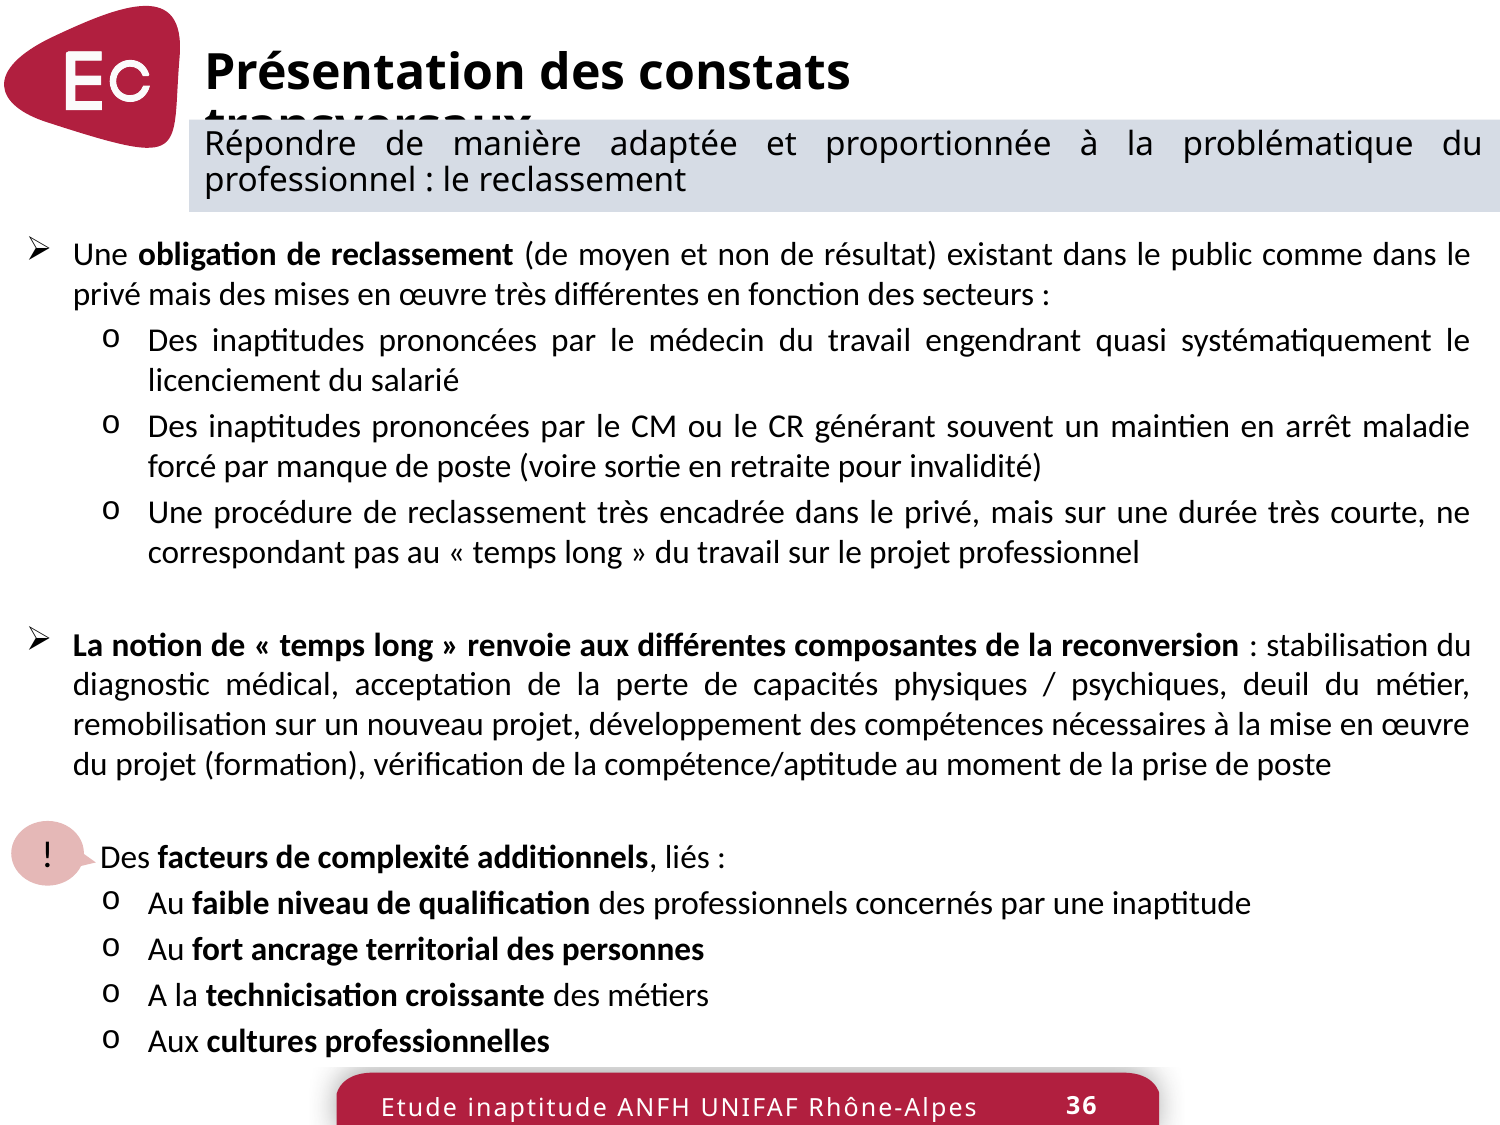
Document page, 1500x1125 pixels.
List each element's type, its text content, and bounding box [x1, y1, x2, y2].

slide_number 36 [1023, 1076, 1112, 1125]
text_box Une obligation de reclassement (de moyen et non de résultat) existant dans le public comme dans le privé mais des mises en œuvre très différentes en fonction des secteurs : Des inaptitudes prononcées par le médecin du travail engendrant quasi systématiquement le licenciement du salarié Des inaptitudes prononcées par le CM ou le CR générant souvent un maintien en arrêt maladie forcé par manque de poste (voire sortie en retraite pour invalidité) Une procédure de reclassement très encadrée dans le privé, mais sur une durée très courte, ne correspondant pas au « temps long » du travail sur le projet professionnel La notion de « temps long » renvoie aux différentes composantes de la reconversion : stabilisation du diagnostic médical, acceptation de la perte de capacités physiques / psychiques, deuil du métier, remobilisation sur un nouveau projet, développement des compétences nécessaires à la mise en œuvre du projet (formation), vérification de la compétence/aptitude au moment de la prise de poste Des facteurs de complexité additionnels, liés : Au faible niveau de qualification des professionnels concernés par une inaptitude Au fort ancrage territorial des personnes A la technicisation croissante des métiers Aux cultures professionnelles [11, 224, 1487, 1067]
list Présentation des constats transversaux [189, 39, 1172, 119]
list Répondre de manière adaptée et proportionnée à la problématique du professionnel : le reclassement [189, 119, 1500, 212]
text_box ! [11, 820, 96, 886]
